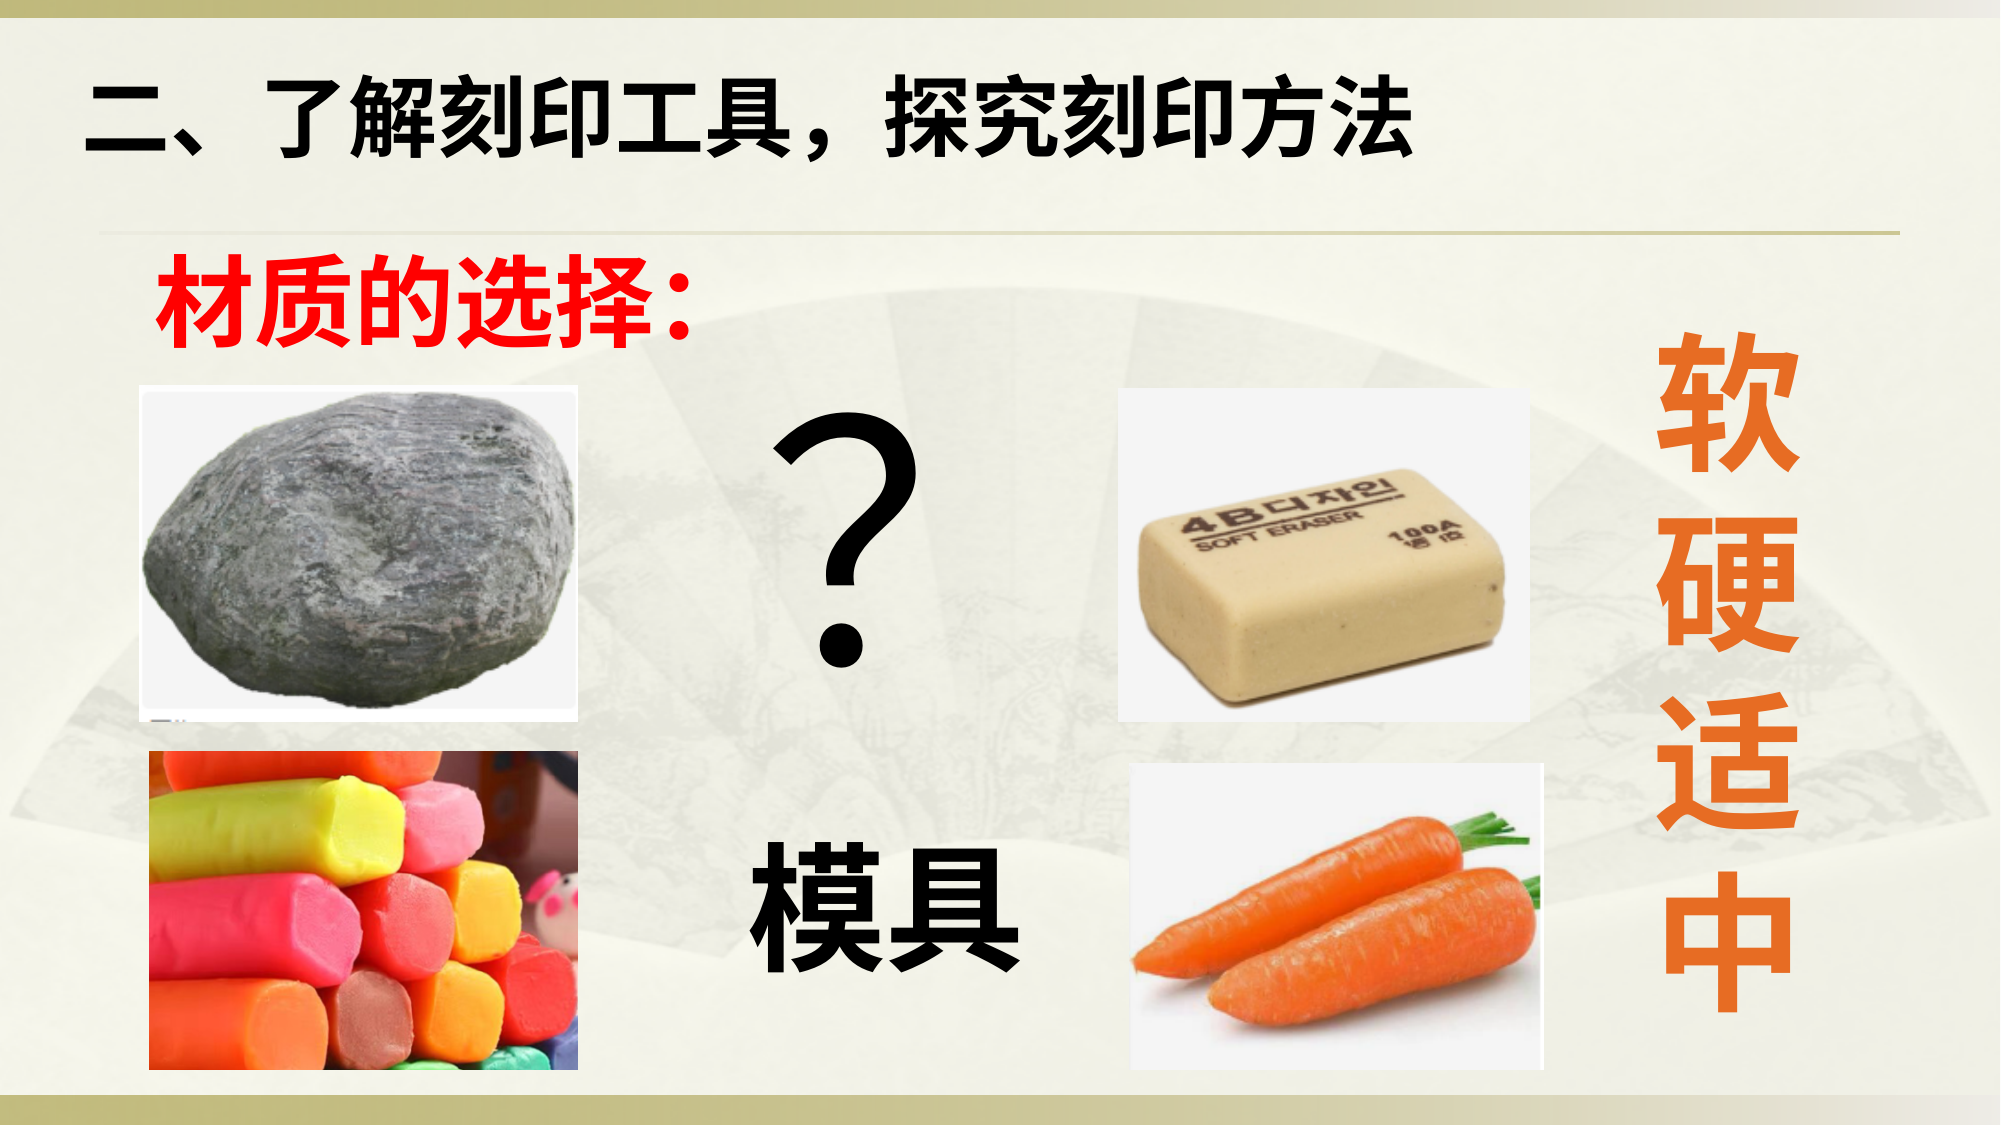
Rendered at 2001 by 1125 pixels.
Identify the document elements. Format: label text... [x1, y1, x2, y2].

text_box 软 硬 适 中 [1638, 302, 1819, 1038]
text_box 模具 [732, 814, 1063, 996]
text_box 二、了解刻印工具，探究刻印方法 [66, 54, 1863, 176]
picture [1117, 387, 1530, 723]
text_box ？ [748, 326, 1112, 741]
picture [1129, 762, 1545, 1070]
picture [139, 384, 579, 723]
picture [148, 750, 579, 1070]
text_box 材质的选择： [139, 231, 944, 367]
